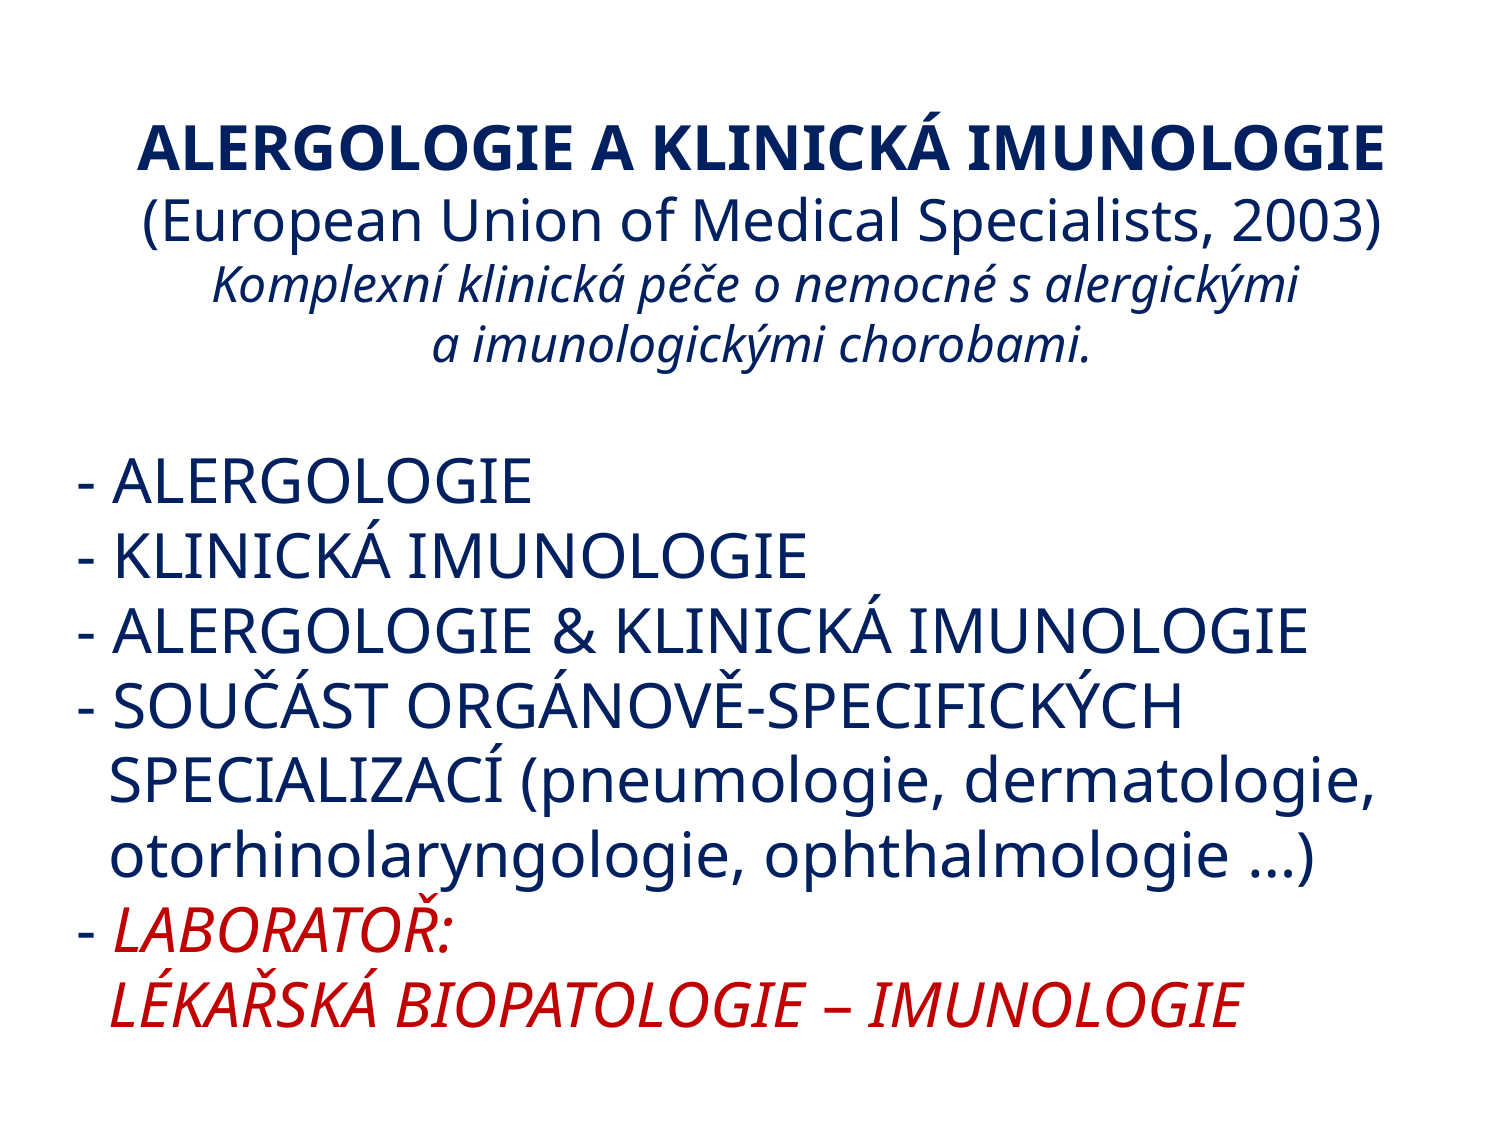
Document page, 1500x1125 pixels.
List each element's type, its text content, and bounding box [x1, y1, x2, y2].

text_box ALERGOLOGIE A KLINICKÁ IMUNOLOGIE (European Union of Medical Specialists, 2003) Komplexní klinická péče o nemocné s alergickými a imunologickými chorobami. [122, 100, 1403, 433]
text_box - ALERGOLOGIE - KLINICKÁ IMUNOLOGIE - ALERGOLOGIE & KLINICKÁ IMUNOLOGIE - SOUČÁST ORGÁNOVĚ-SPECIFICKÝCH SPECIALIZACÍ (pneumologie, dermatologie, otorhinolaryngologie, ophthalmologie …) - LABORATOŘ: LÉKAŘSKÁ BIOPATOLOGIE – IMUNOLOGIE [61, 433, 1410, 1123]
